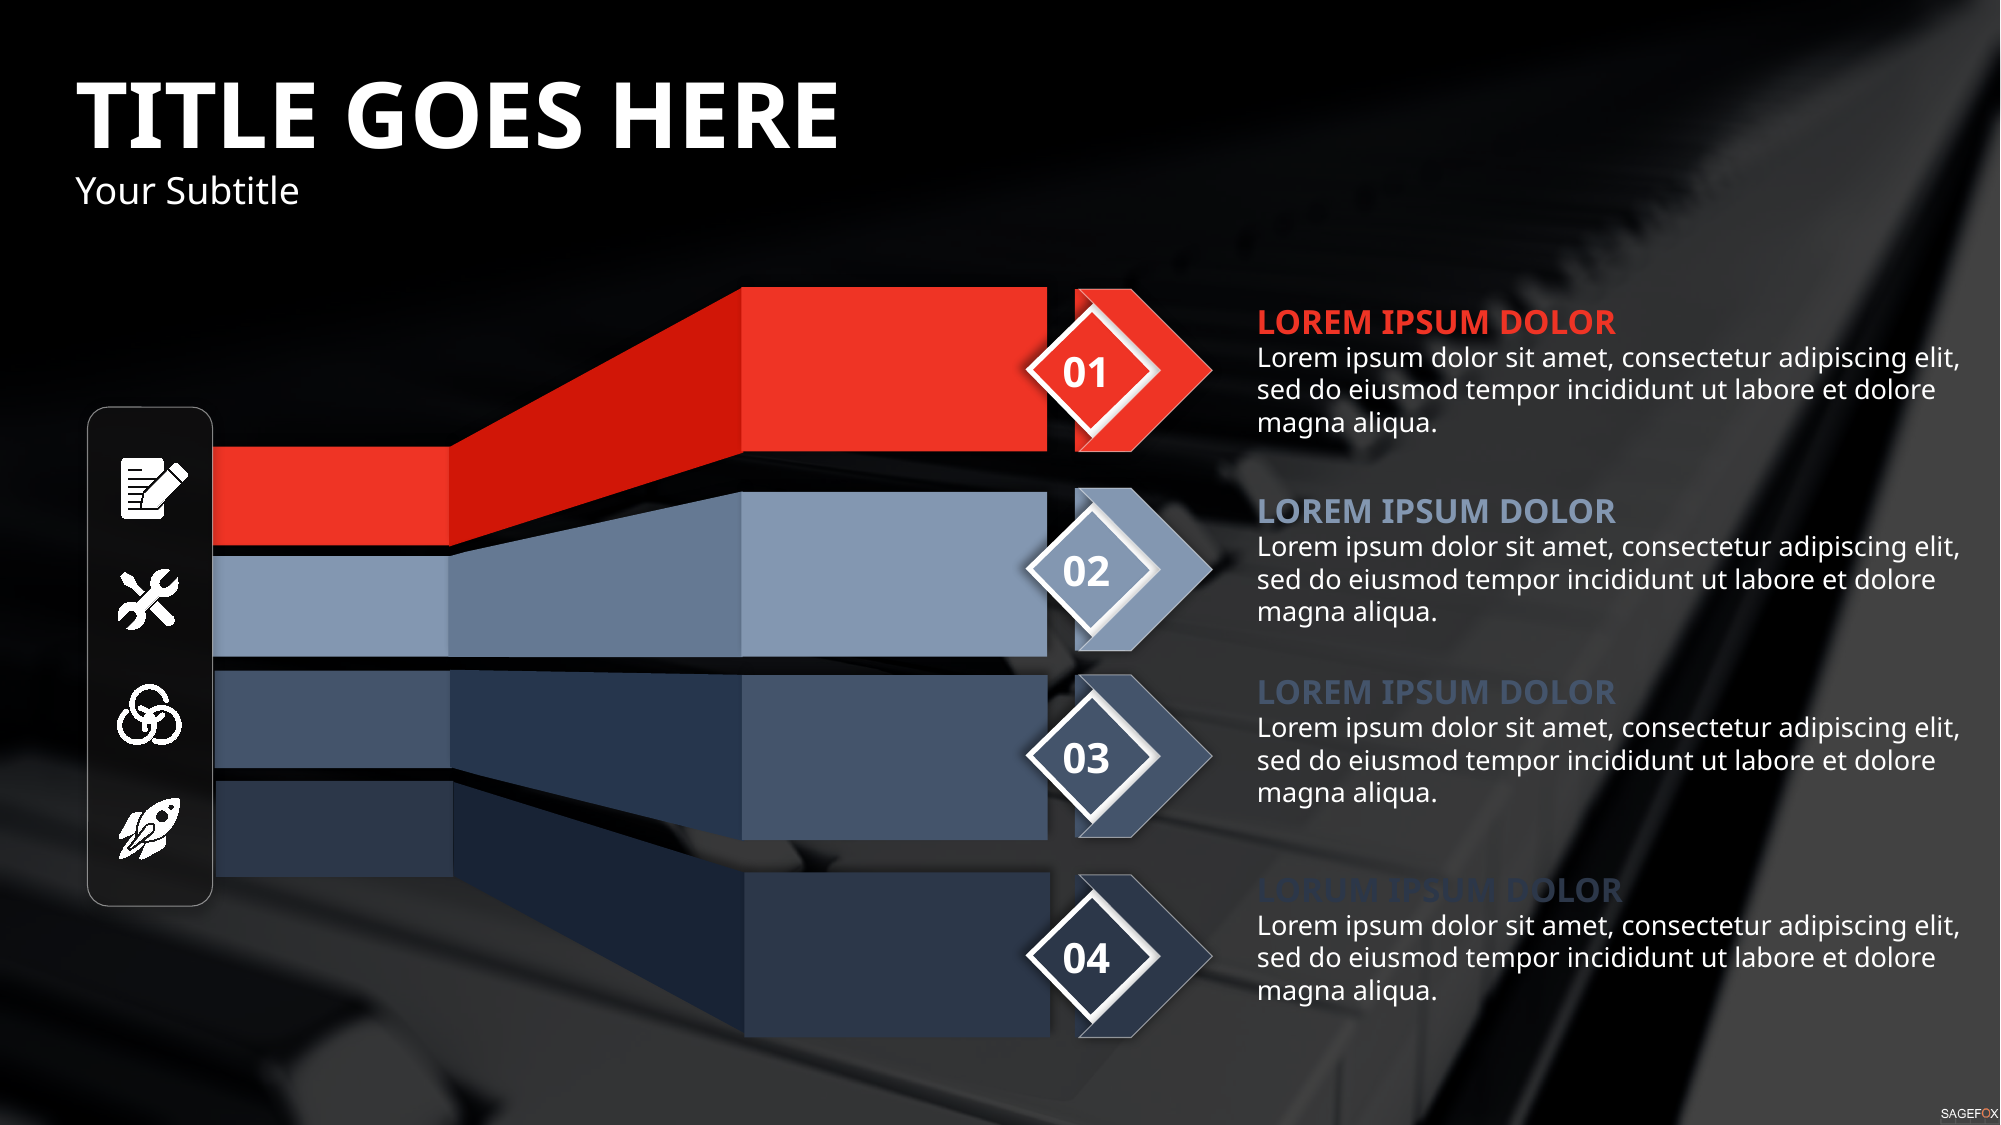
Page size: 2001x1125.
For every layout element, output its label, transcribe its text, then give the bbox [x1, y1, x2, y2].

text_box [452, 780, 743, 1034]
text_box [121, 458, 188, 519]
text_box [448, 288, 745, 548]
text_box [1047, 874, 1213, 1038]
text_box [222, 670, 449, 769]
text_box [119, 798, 180, 860]
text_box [118, 569, 179, 630]
picture [0, 0, 2001, 1125]
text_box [1242, 483, 1987, 636]
text_box TITLE GOES HERE Your Subtitle [60, 49, 1036, 220]
text_box [740, 286, 1048, 452]
text_box [449, 668, 746, 843]
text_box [1047, 488, 1213, 651]
text_box [86, 405, 214, 908]
text_box [222, 445, 448, 545]
text_box [741, 674, 1049, 841]
text_box [117, 684, 182, 745]
text_box [447, 491, 744, 659]
text_box [740, 491, 1048, 658]
text_box [222, 555, 447, 658]
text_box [1242, 293, 1987, 447]
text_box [1242, 664, 1987, 817]
text_box [743, 871, 1051, 1038]
text_box [222, 780, 453, 878]
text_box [1047, 289, 1213, 452]
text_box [1047, 674, 1213, 838]
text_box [1242, 861, 1987, 1015]
